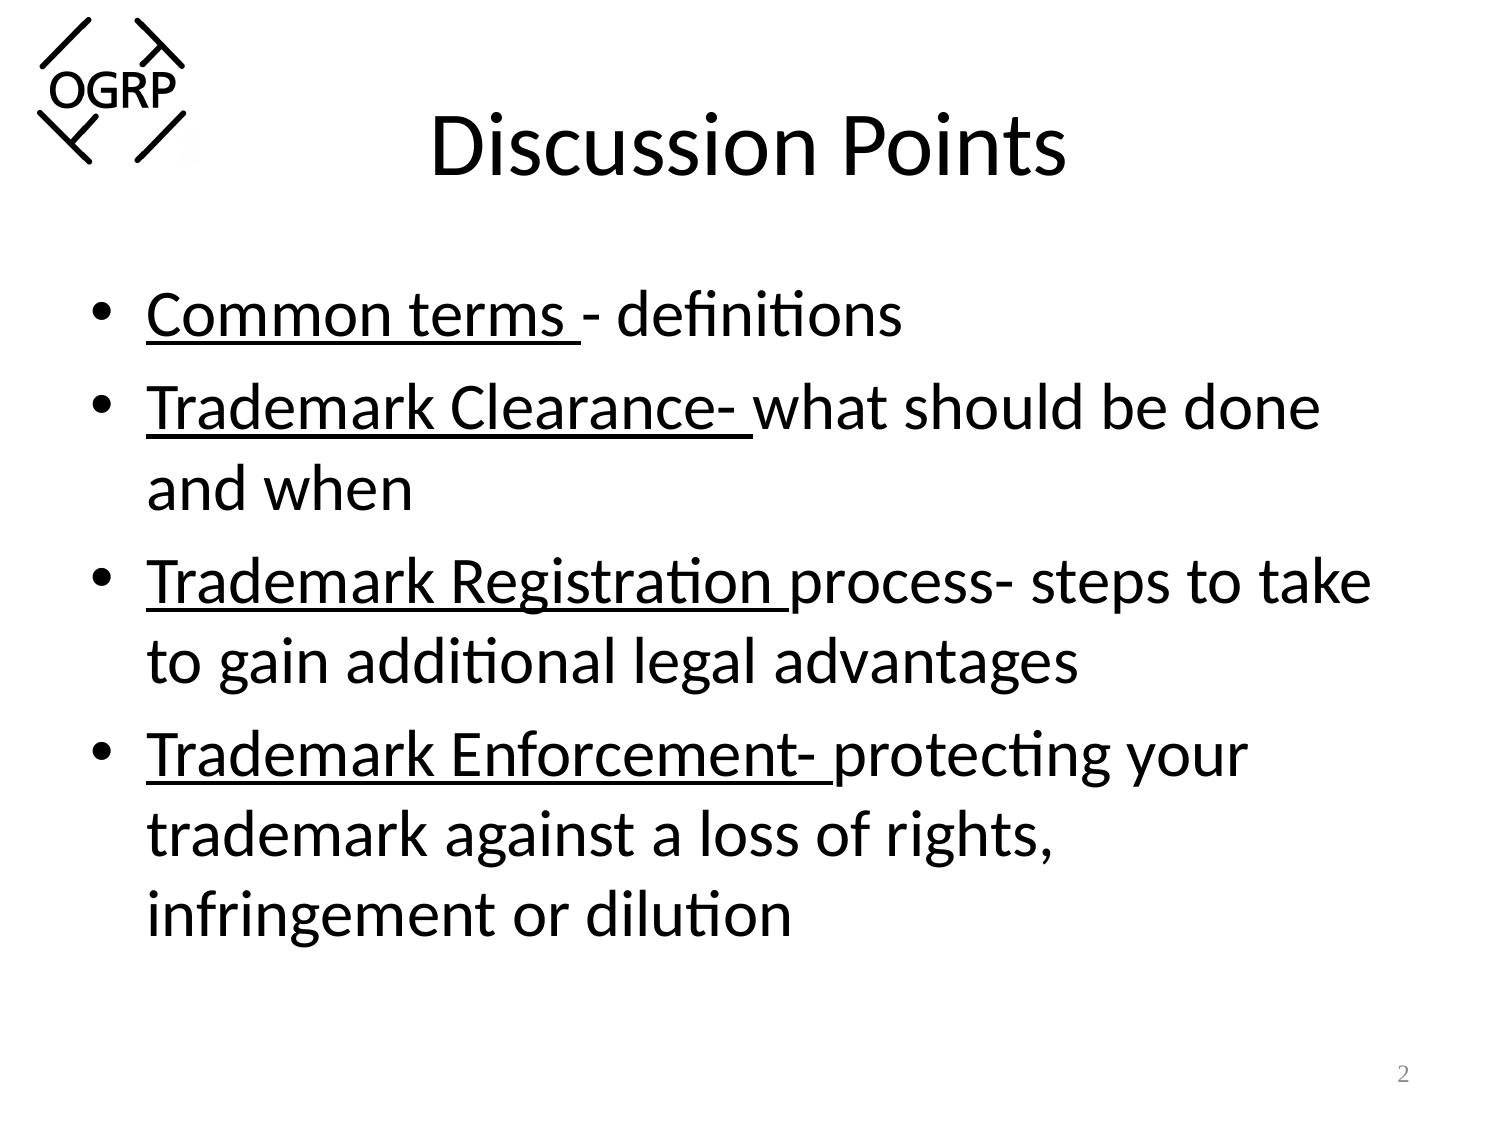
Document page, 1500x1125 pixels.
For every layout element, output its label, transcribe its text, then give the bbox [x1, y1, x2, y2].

picture [24, 12, 201, 166]
title Discussion Points [75, 45, 1425, 233]
slide_number 2 [1074, 1042, 1425, 1103]
list Common terms - definitions Trademark Clearance- what should be done and when Trademark Registration process- steps to take to gain additional legal advantages Trademark Enforcement- protecting your trademark against a loss of rights, infringement or dilution [75, 262, 1425, 1005]
